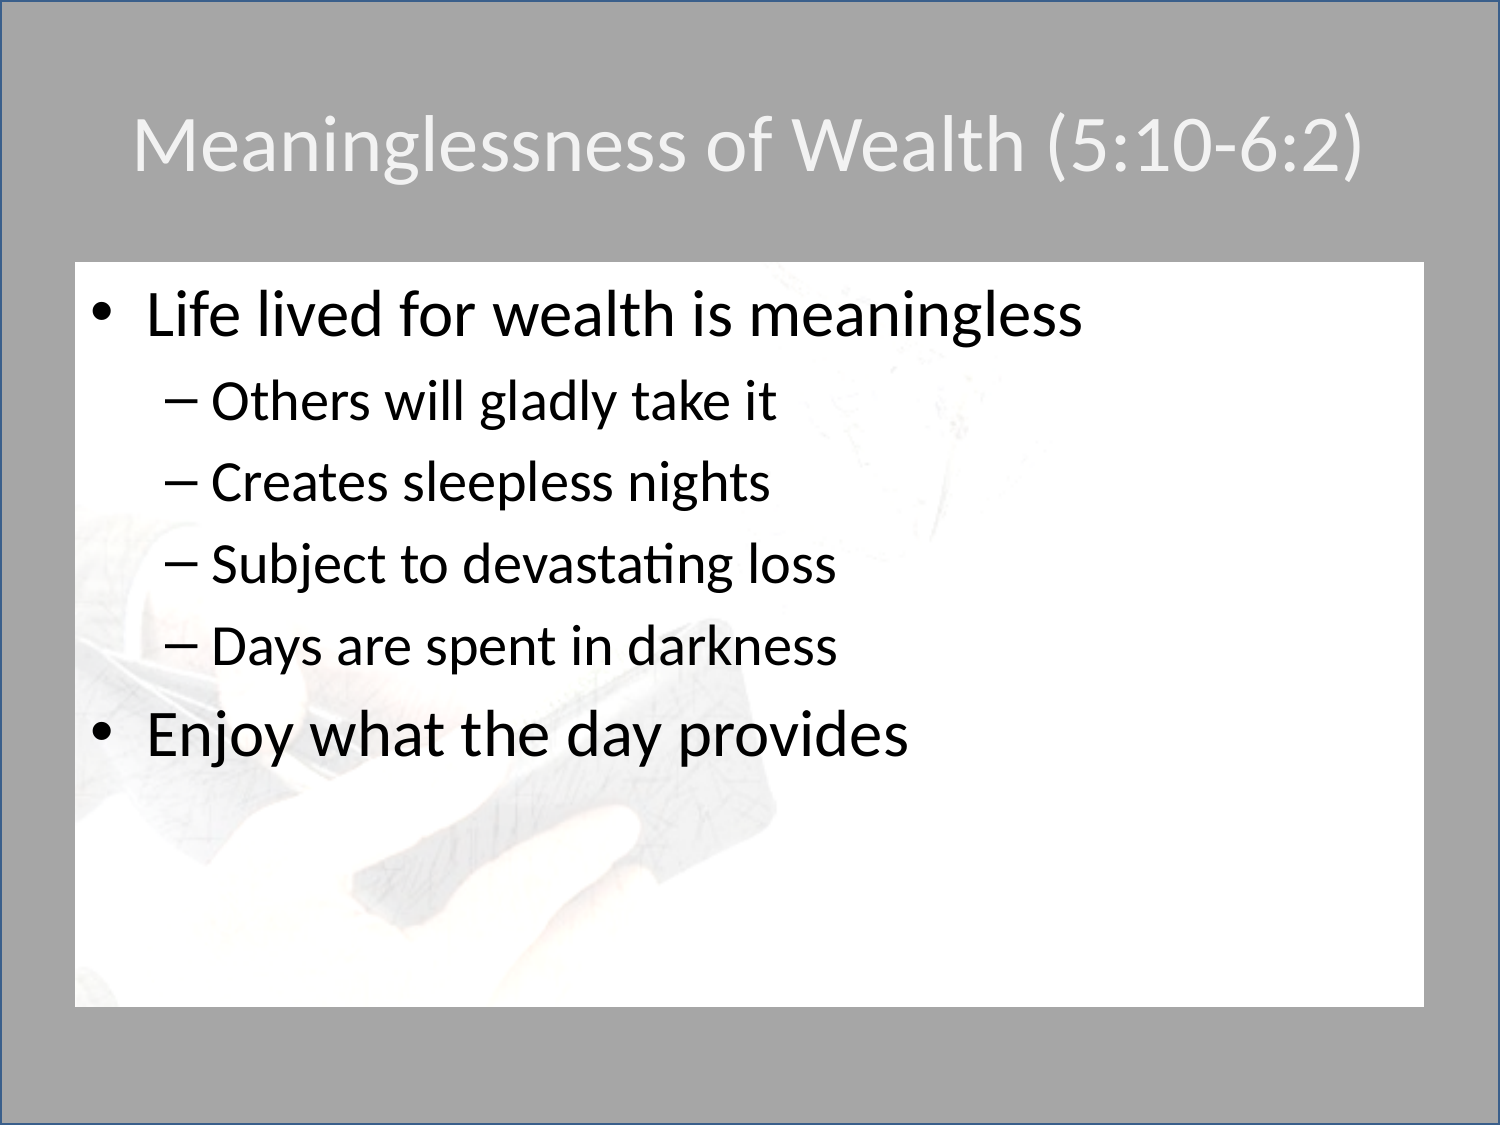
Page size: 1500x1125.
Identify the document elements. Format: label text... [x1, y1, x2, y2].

text_box [0, 0, 1500, 1125]
picture [74, 262, 1424, 1007]
title Meaninglessness of Wealth (5:10-6:2) [75, 45, 1425, 233]
